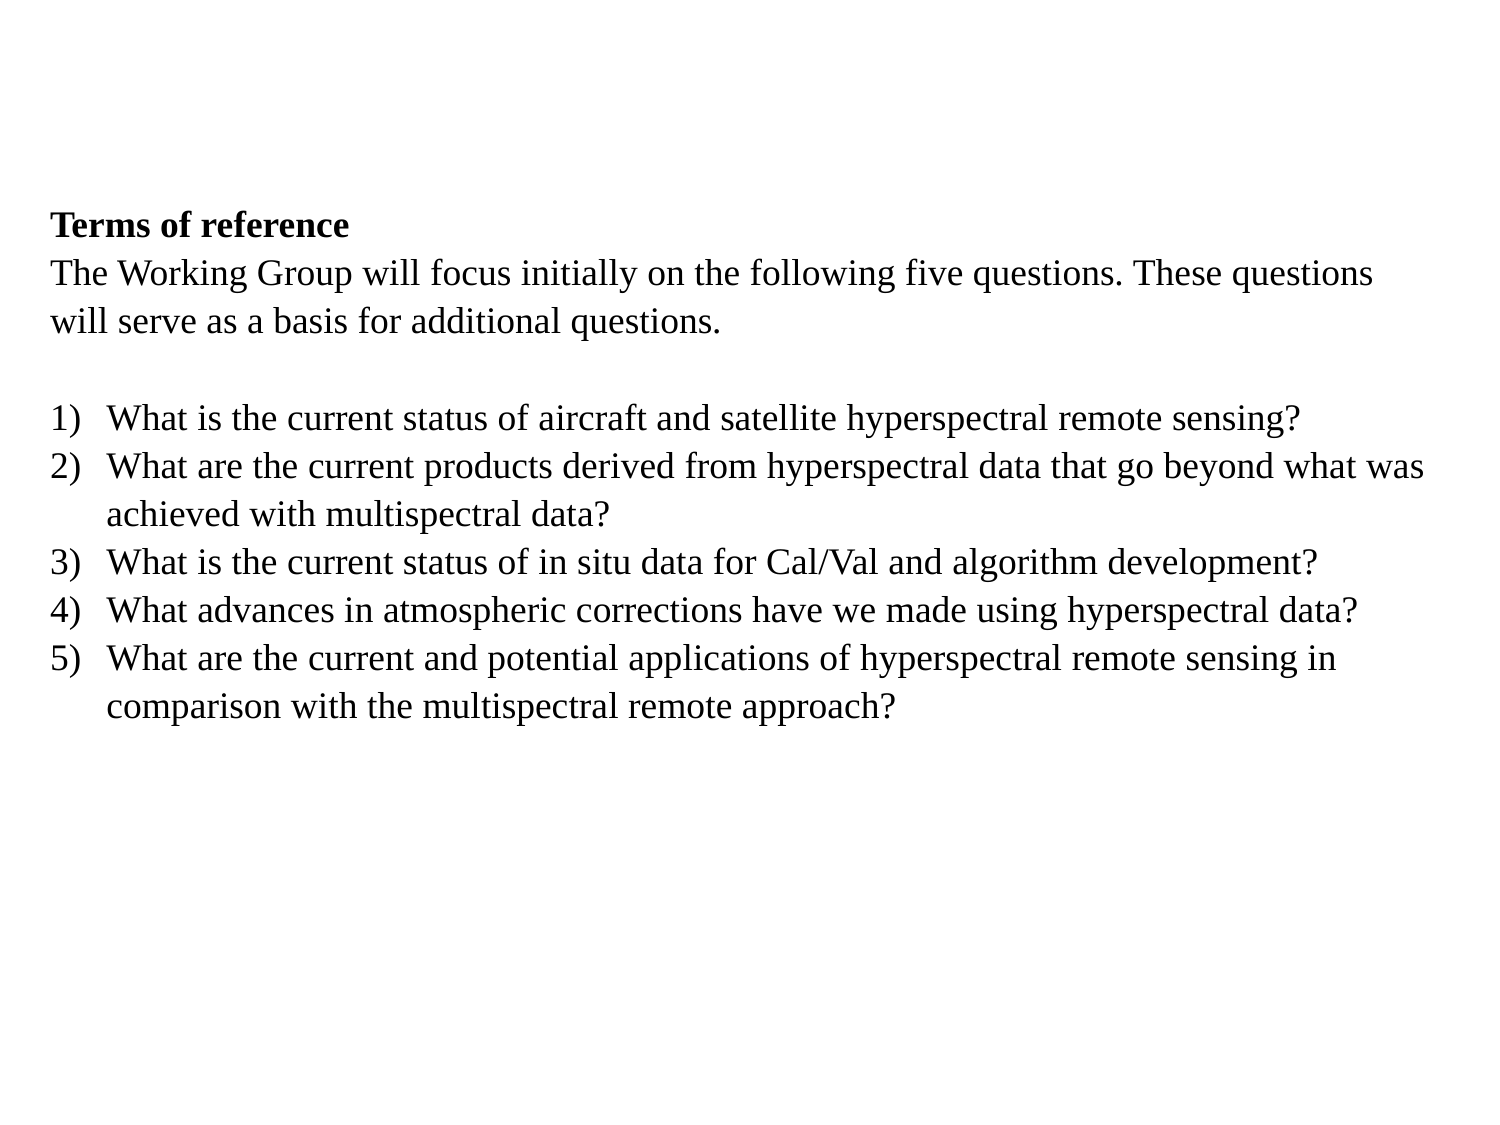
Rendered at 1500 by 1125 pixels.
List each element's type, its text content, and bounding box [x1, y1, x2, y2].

text_box Terms of reference The Working Group will focus initially on the following five questions. These questions will serve as a basis for additional questions. What is the current status of aircraft and satellite hyperspectral remote sensing? What are the current products derived from hyperspectral data that go beyond what was achieved with multispectral data? What is the current status of in situ data for Cal/Val and algorithm development? What advances in atmospheric corrections have we made using hyperspectral data? What are the current and potential applications of hyperspectral remote sensing in comparison with the multispectral remote approach? [35, 141, 1454, 734]
